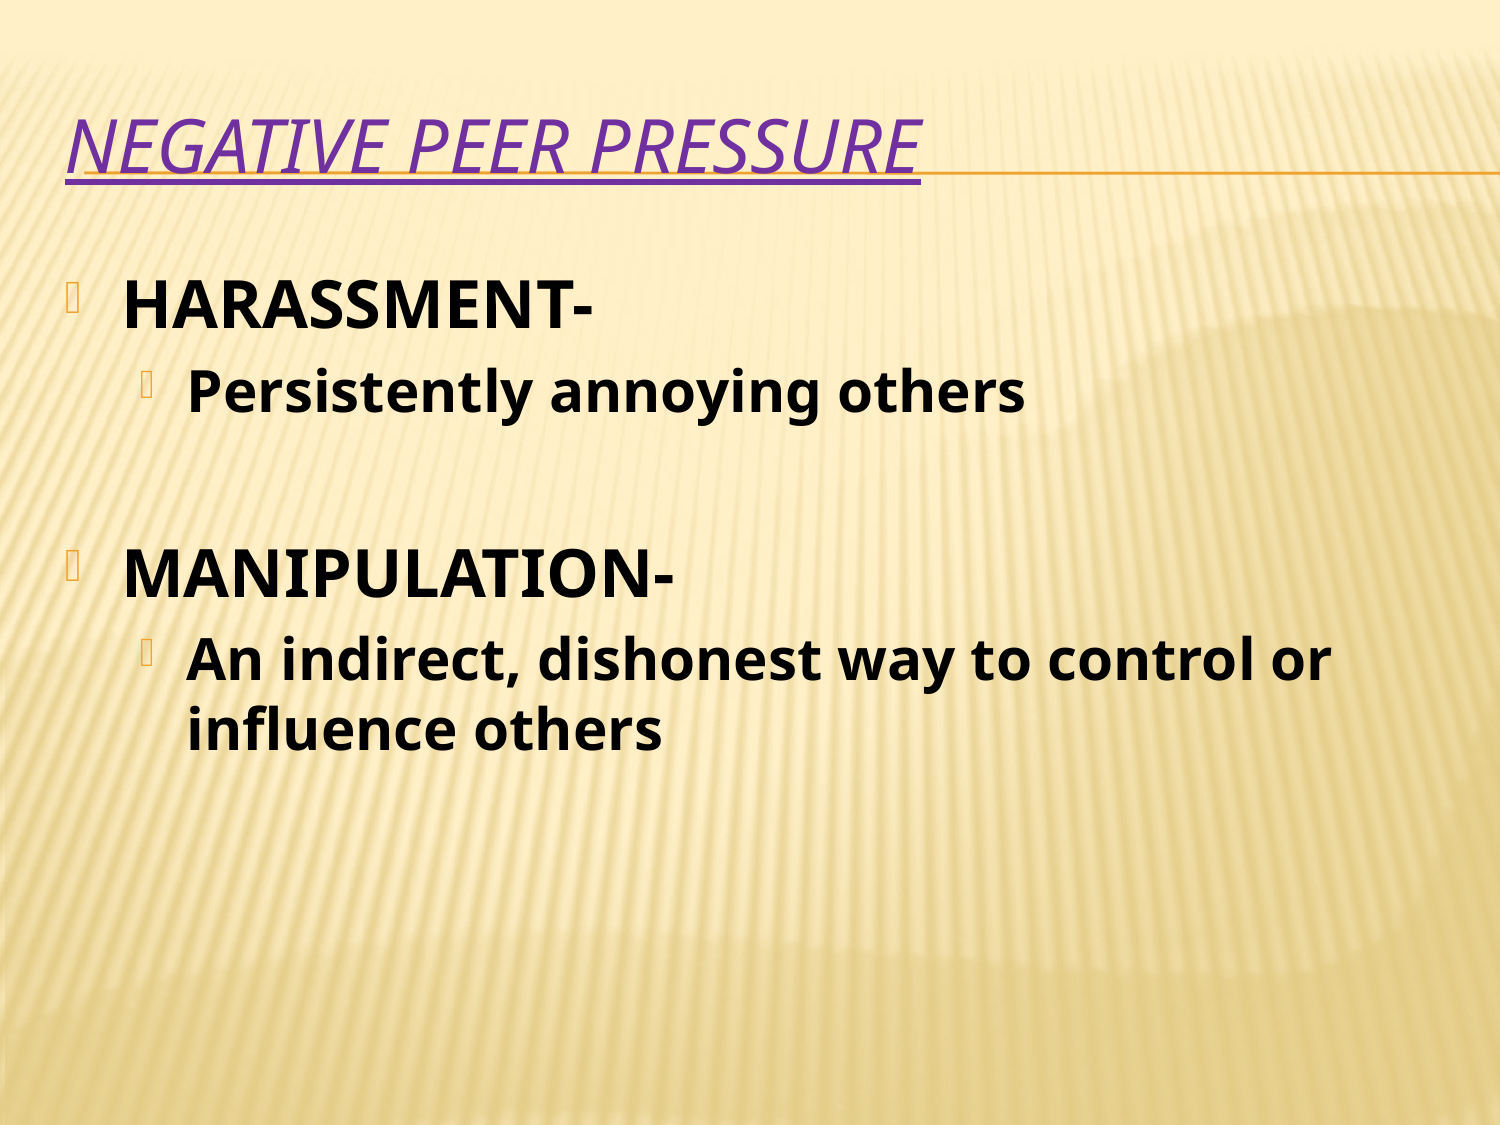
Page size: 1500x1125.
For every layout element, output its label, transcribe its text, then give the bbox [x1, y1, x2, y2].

list HARASSMENT- Persistently annoying others MANIPULATION- An indirect, dishonest way to control or influence others [50, 254, 1475, 998]
title NEGATIVE PEER PRESSURE [50, 75, 1475, 213]
